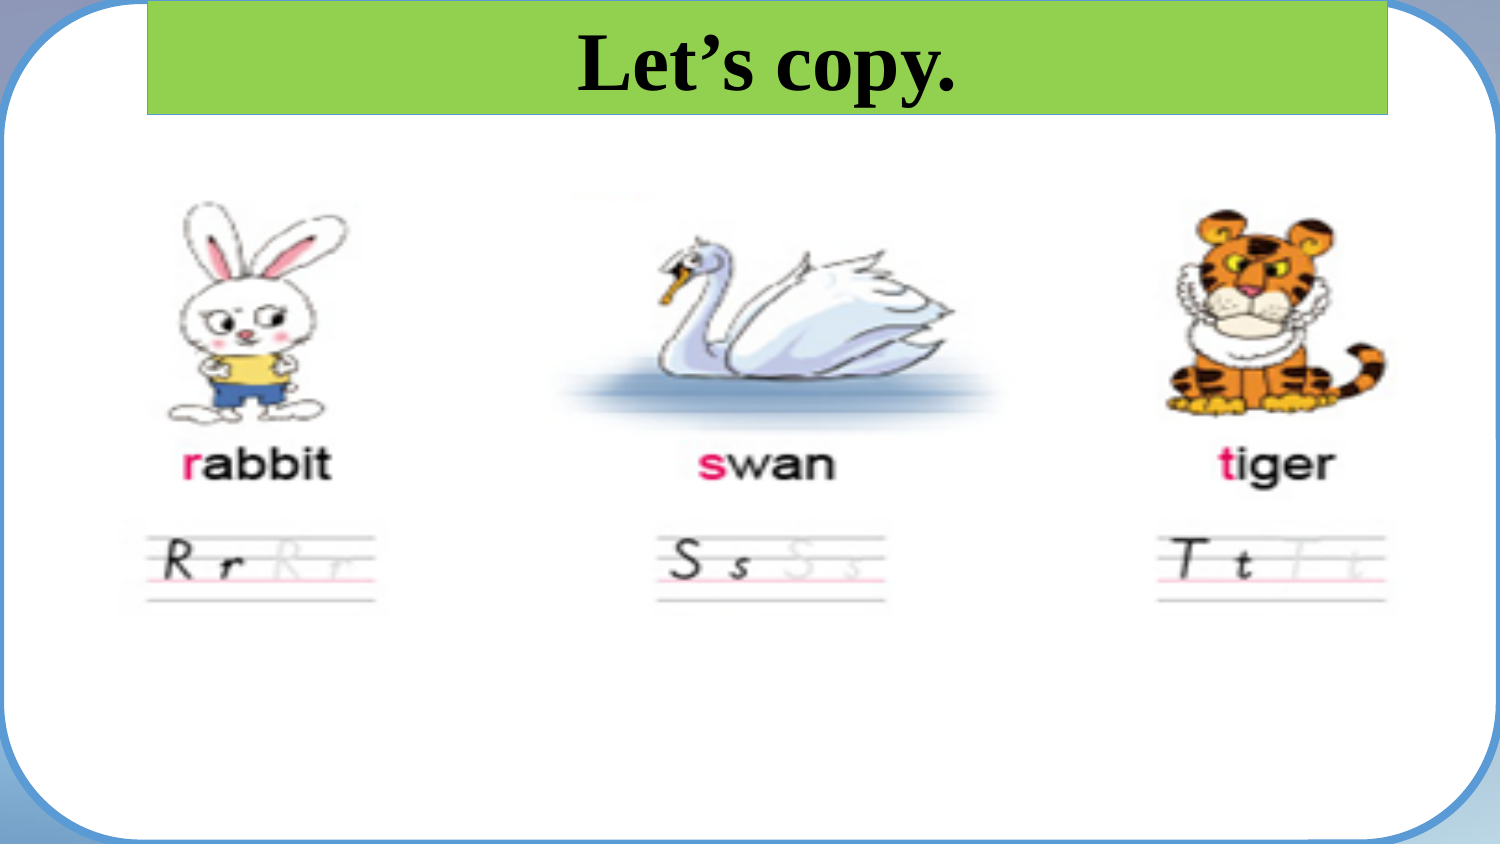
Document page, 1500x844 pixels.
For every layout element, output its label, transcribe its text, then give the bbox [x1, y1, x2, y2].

text_box [0, 0, 1500, 844]
picture [1388, 0, 1500, 117]
picture [29, 191, 1449, 617]
picture [0, 728, 118, 844]
picture [1382, 727, 1500, 844]
text_box Let’s copy. [147, 0, 1388, 115]
picture [0, 0, 116, 116]
